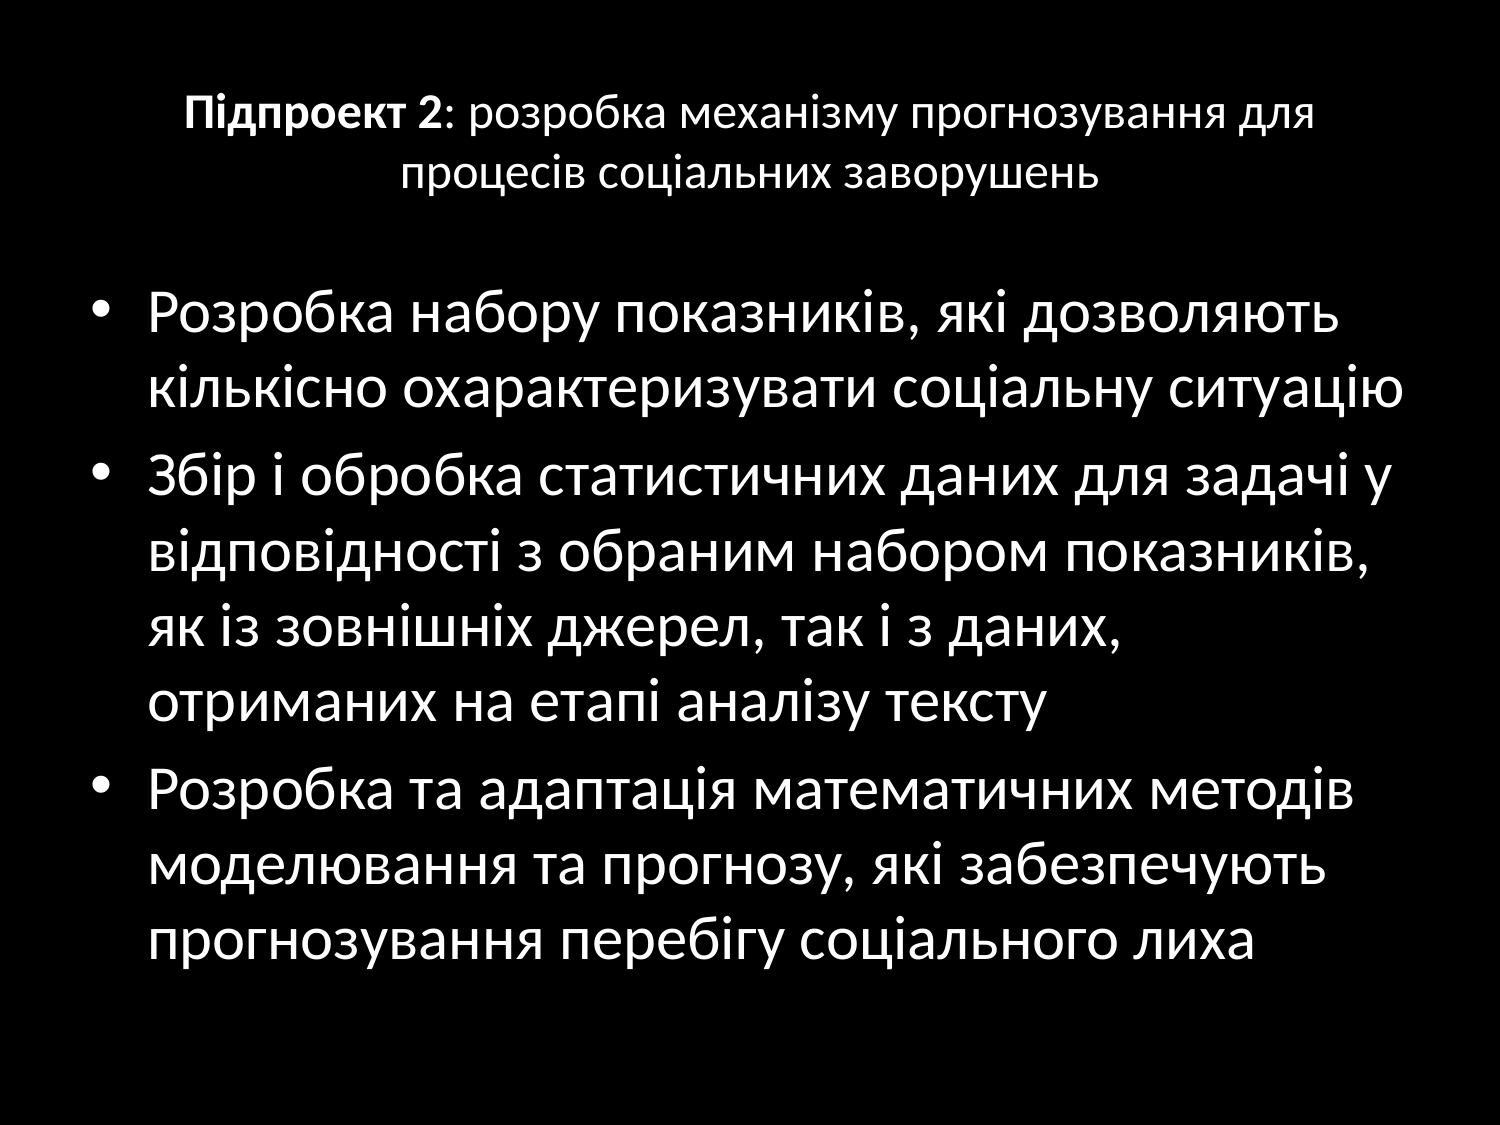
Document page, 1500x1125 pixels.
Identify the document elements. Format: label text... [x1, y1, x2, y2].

list Розробка набору показників, які дозволяють кількісно охарактеризувати соціальну ситуацію Збір і обробка статистичних даних для задачі у відповідності з обраним набором показників, як із зовнішніх джерел, так і з даних, отриманих на етапі аналізу тексту Розробка та адаптація математичних методів моделювання та прогнозу, які забезпечують прогнозування перебігу соціального лиха [75, 262, 1425, 1005]
title Підпроект 2: розробка механізму прогнозування для процесів соціальних заворушень [75, 45, 1425, 233]
